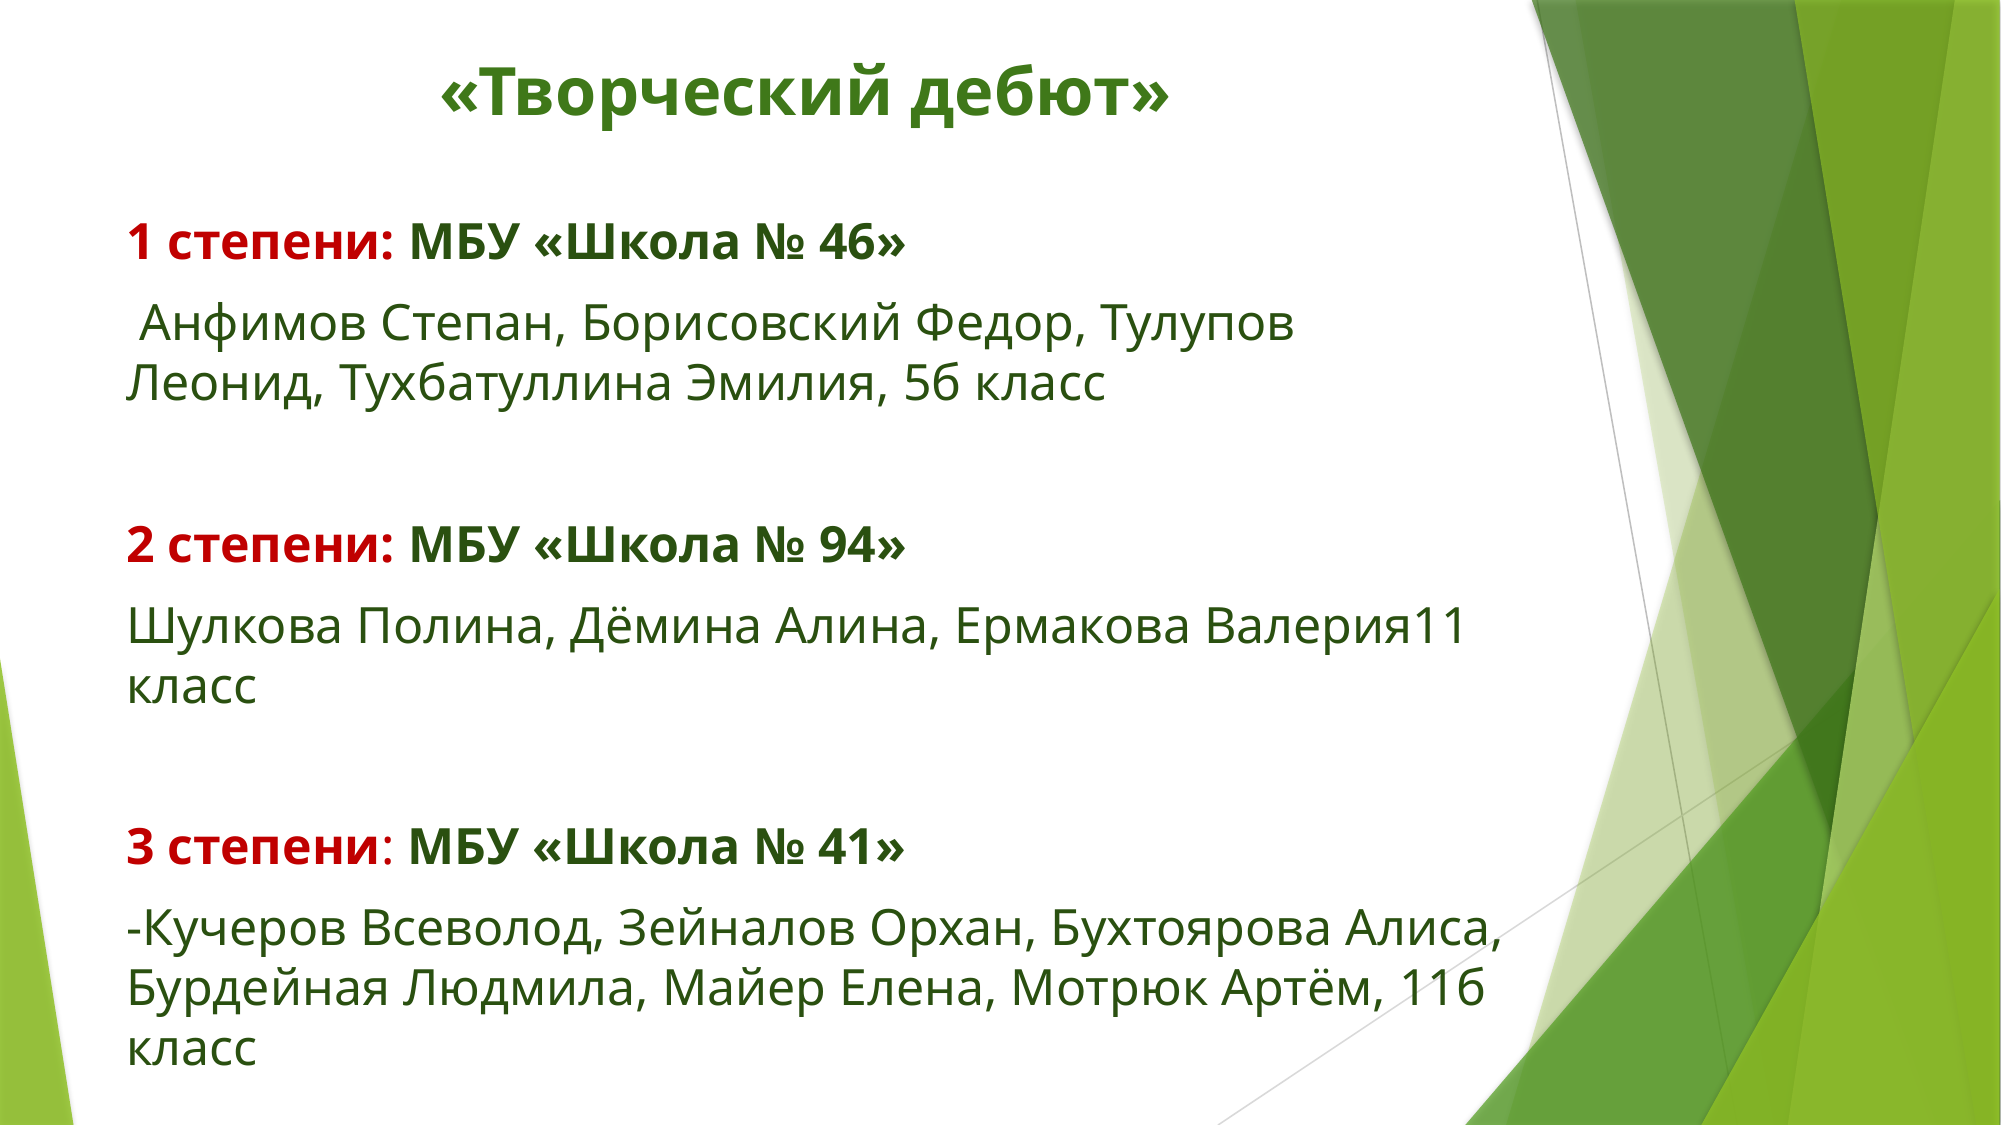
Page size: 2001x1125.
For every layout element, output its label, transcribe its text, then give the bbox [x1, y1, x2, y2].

list 1 степени: МБУ «Школа № 46» Анфимов Степан, Борисовский Федор, Тулупов Леонид, Тухбатуллина Эмилия, 5б класс 2 степени: МБУ «Школа № 94» Шулкова Полина, Дёмина Алина, Ермакова Валерия11 класс 3 степени: МБУ «Школа № 41» -Кучеров Всеволод, Зейналов Орхан, Бухтоярова Алиса, Бурдейная Людмила, Майер Елена, Мотрюк Артём, 11б класс [111, 202, 1522, 1066]
title «Творческий дебют» [100, 40, 1511, 154]
